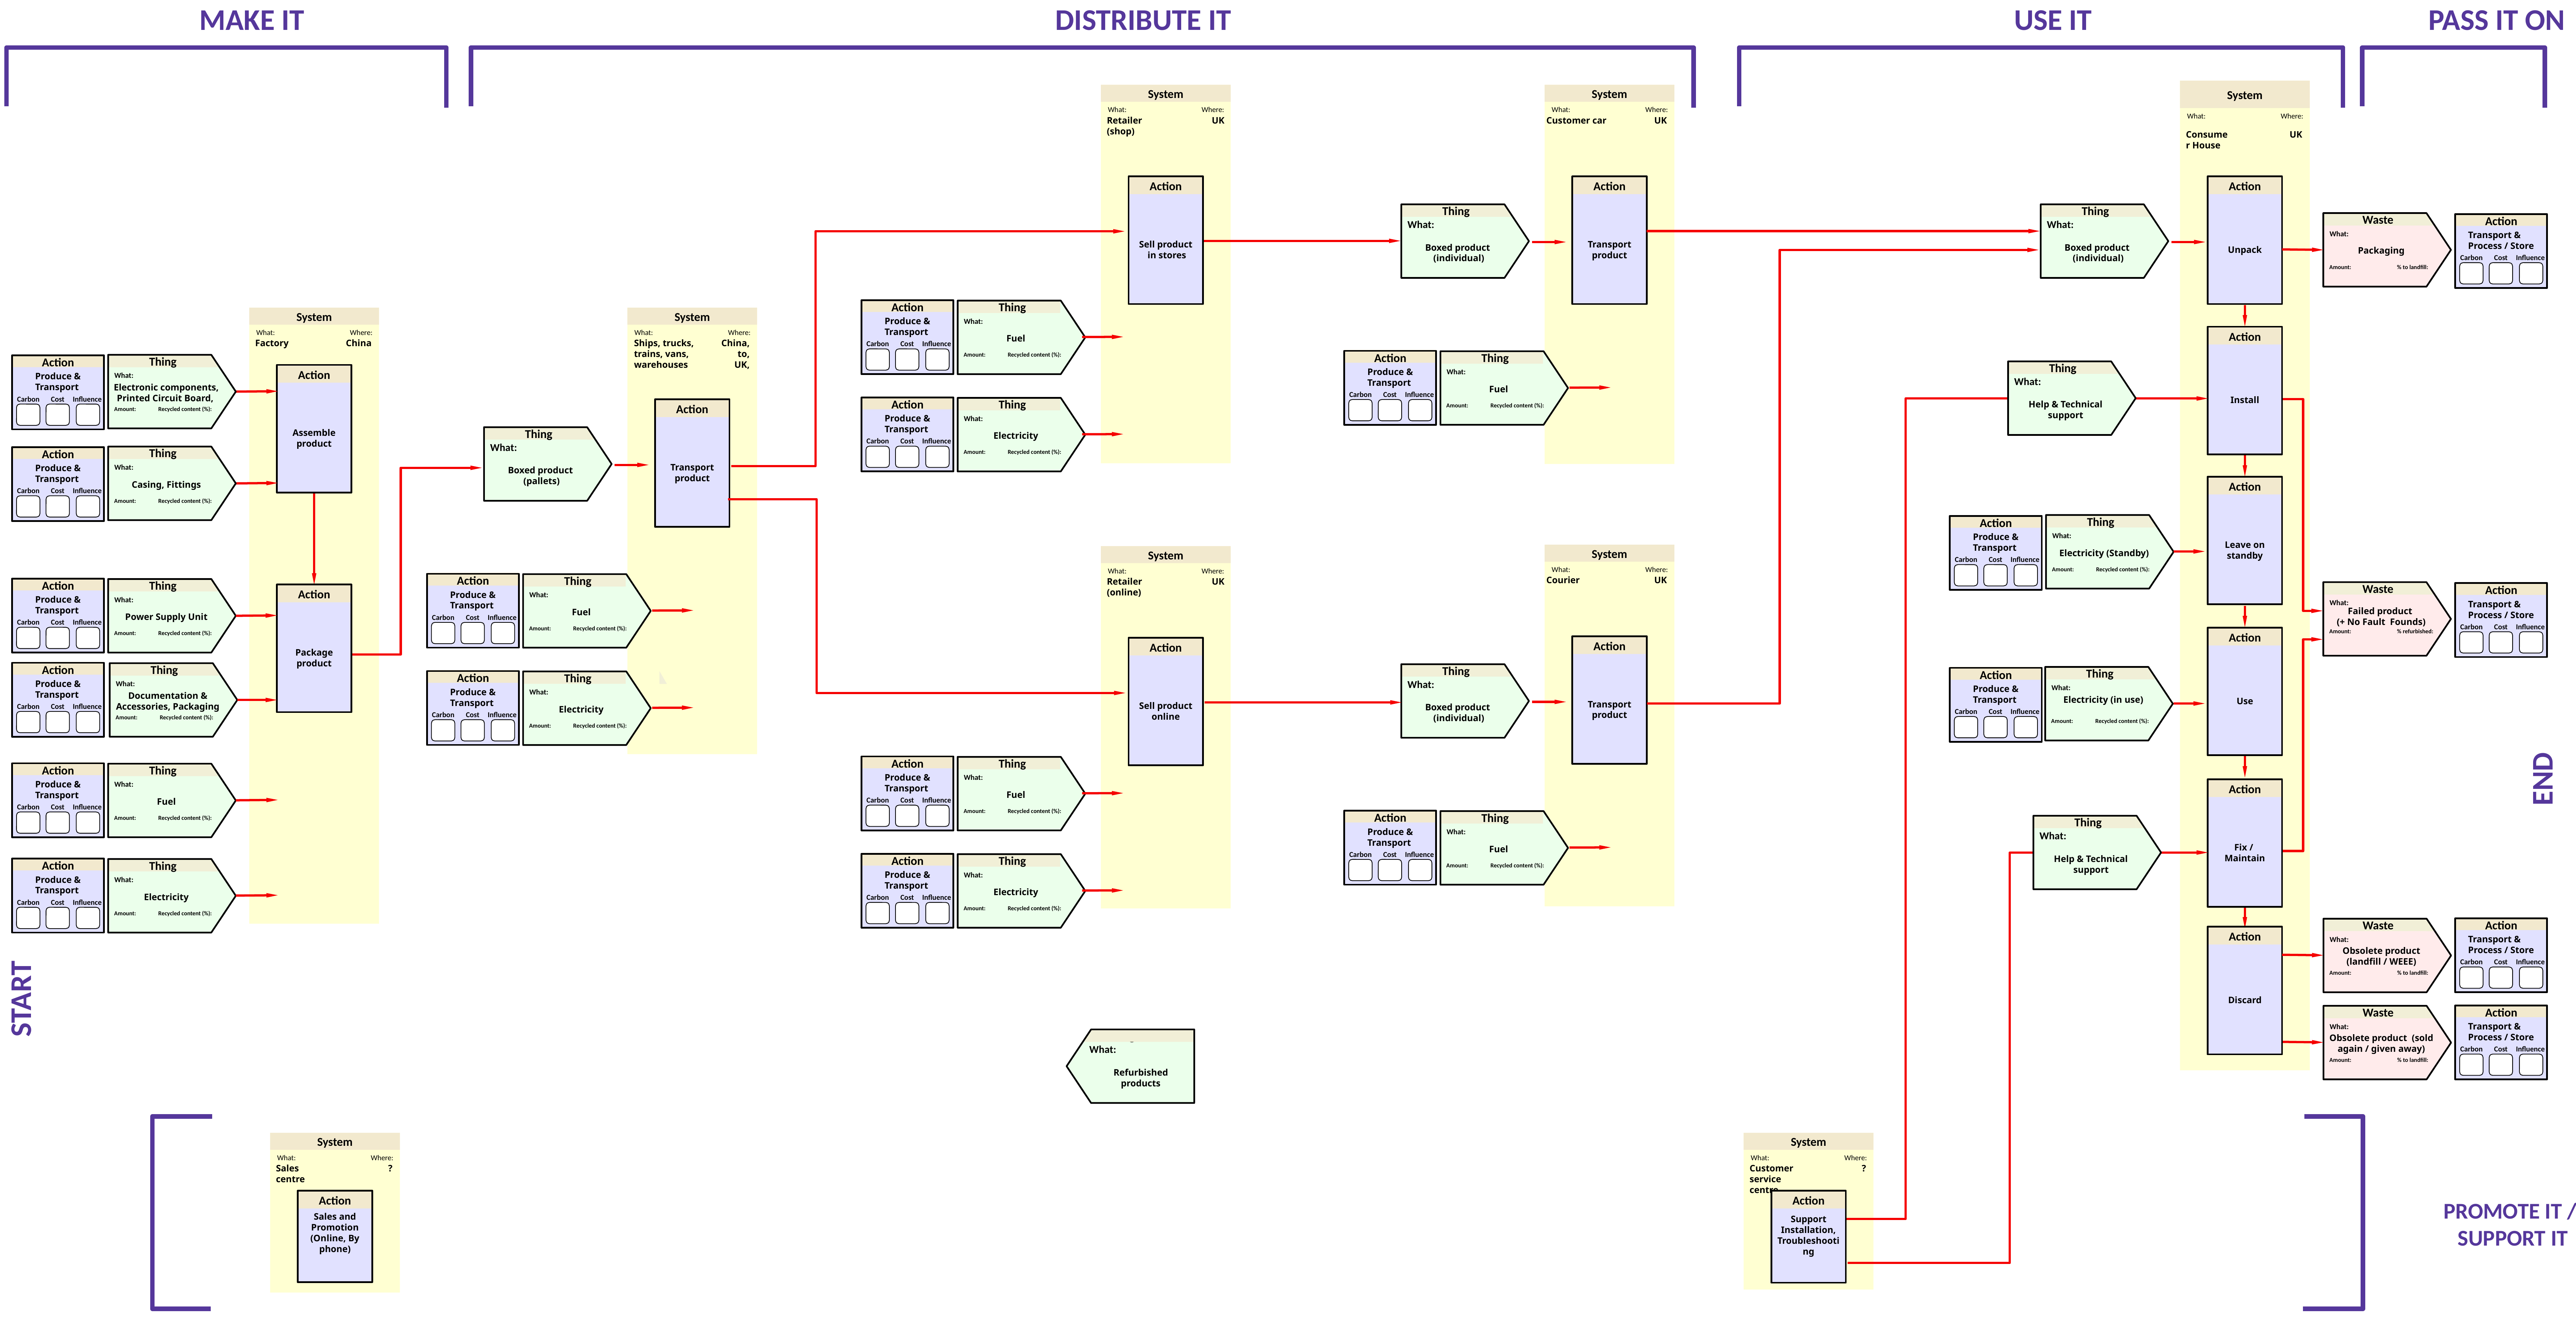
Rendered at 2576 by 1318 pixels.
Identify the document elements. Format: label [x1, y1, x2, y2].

text_box [0, 0, 2568, 1309]
